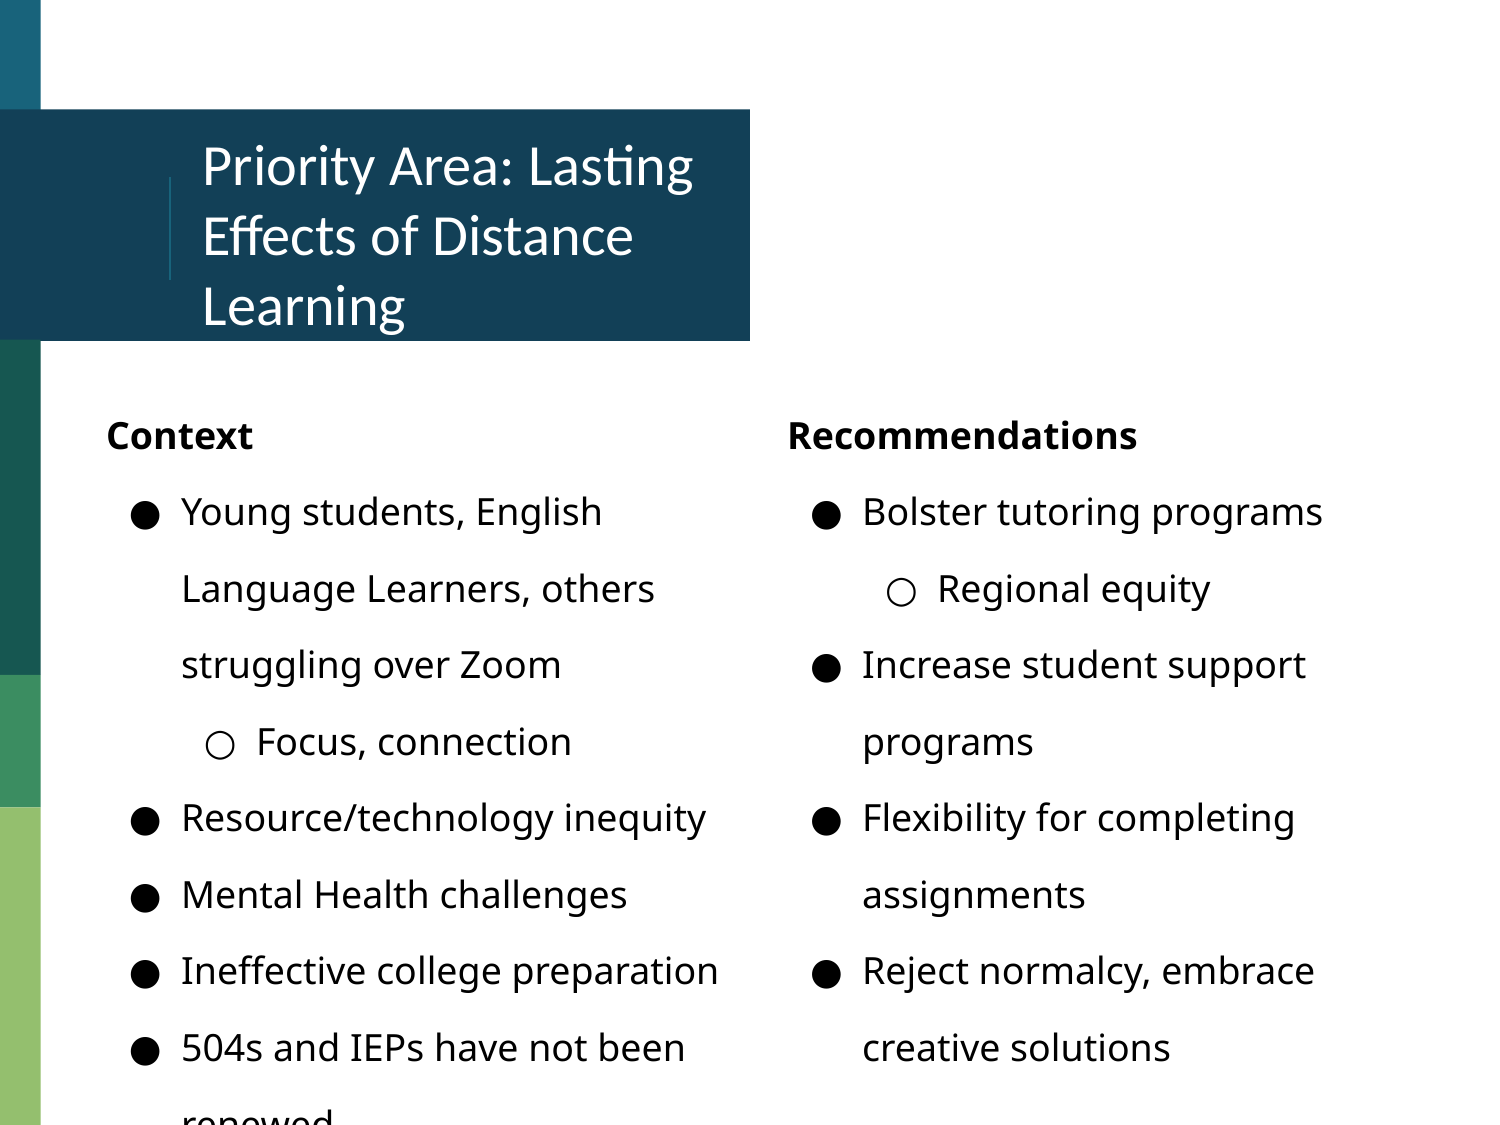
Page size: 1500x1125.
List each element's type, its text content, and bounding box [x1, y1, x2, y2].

table_header Recommendations Bolster tutoring programs Regional equity Increase student support programs Flexibility for completing assignments Reject normalcy, embrace creative solutions [772, 369, 1453, 1125]
table_header Context Young students, English Language Learners, others struggling over Zoom Focus, connection Resource/technology inequity Mental Health challenges Ineffective college preparation 504s and IEPs have not been renewed [91, 369, 772, 1125]
title Priority Area: Lasting Effects of Distance Learning [187, 128, 741, 337]
